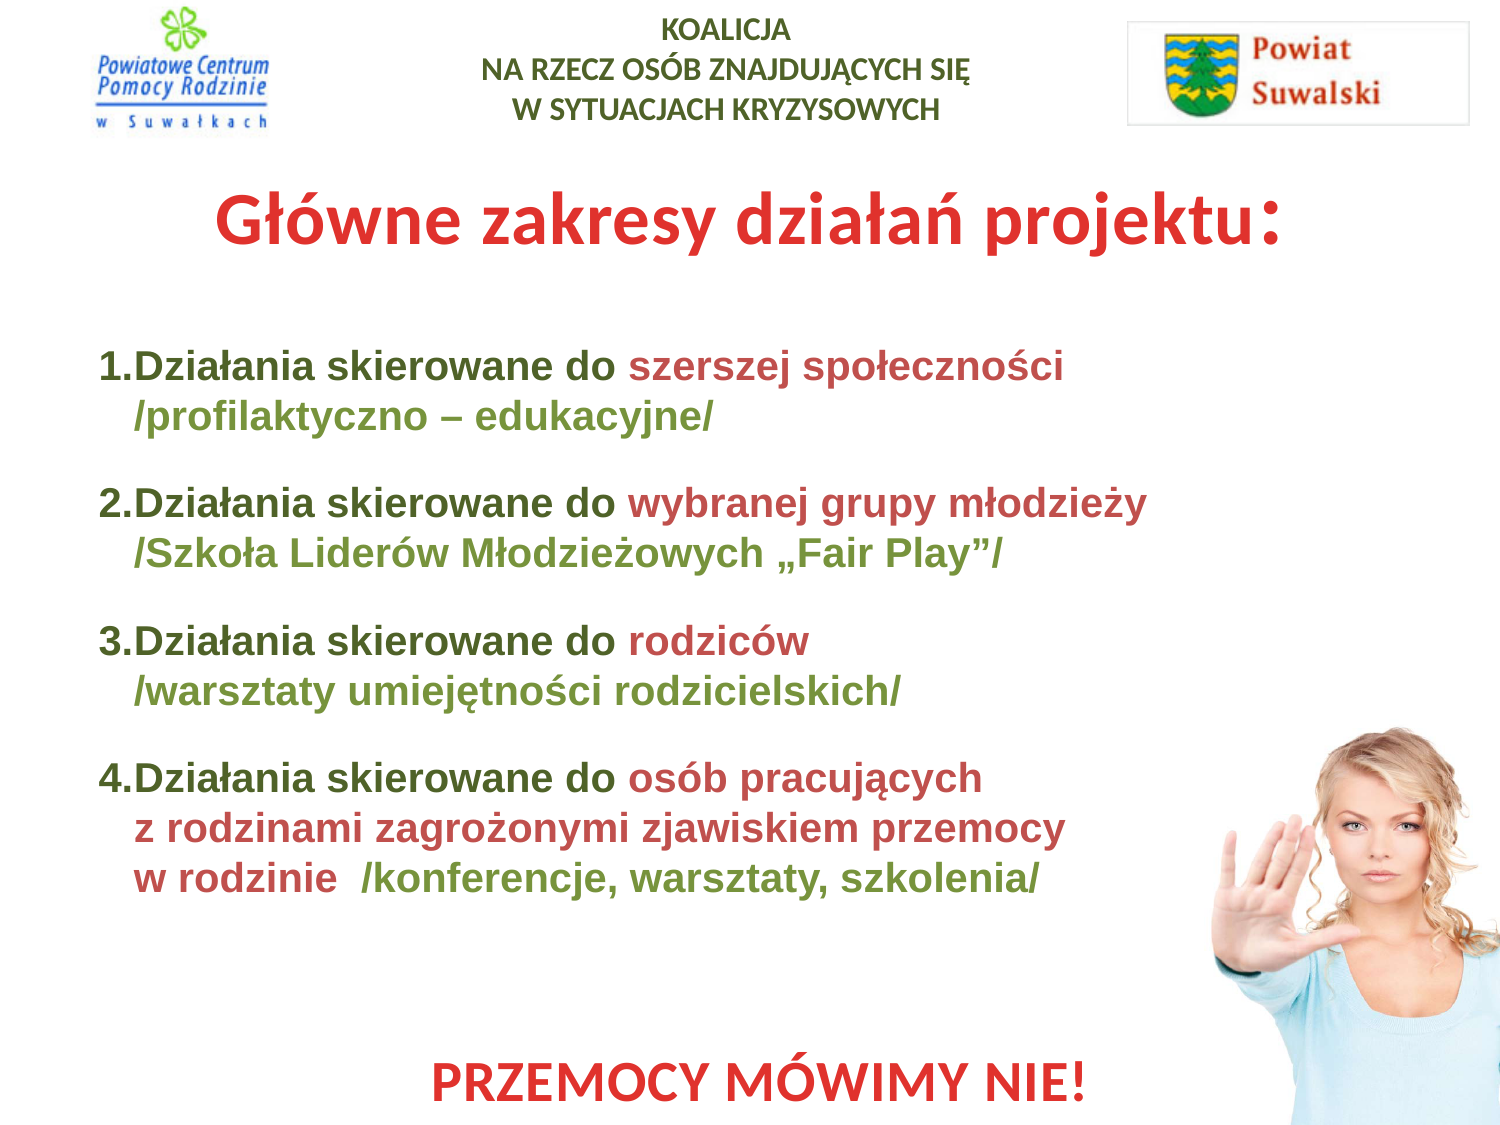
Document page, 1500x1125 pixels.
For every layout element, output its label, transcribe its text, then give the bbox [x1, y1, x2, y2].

text_box Działania skierowane do szerszej społeczności /profilaktyczno – edukacyjne/ Działania skierowane do wybranej grupy młodzieży /Szkoła Liderów Młodzieżowych „Fair Play”/ Działania skierowane do rodziców /warsztaty umiejętności rodzicielskich/ Działania skierowane do osób pracujących z rodzinami zagrożonymi zjawiskiem przemocy w rodzinie /konferencje, warsztaty, szkolenia/ [83, 271, 1437, 909]
text_box PRZEMOCY MÓWIMY NIE! [275, 1035, 1170, 1121]
picture [78, 0, 285, 144]
picture [1175, 684, 1500, 1125]
picture [1127, 21, 1470, 126]
text_box KOALICJA NA RZECZ OSÓB ZNAJDUJĄCYCH SIĘ W SYTUACJACH KRYZYSOWYCH [454, 0, 999, 135]
text_box Główne zakresy działań projektu: [201, 145, 1299, 270]
